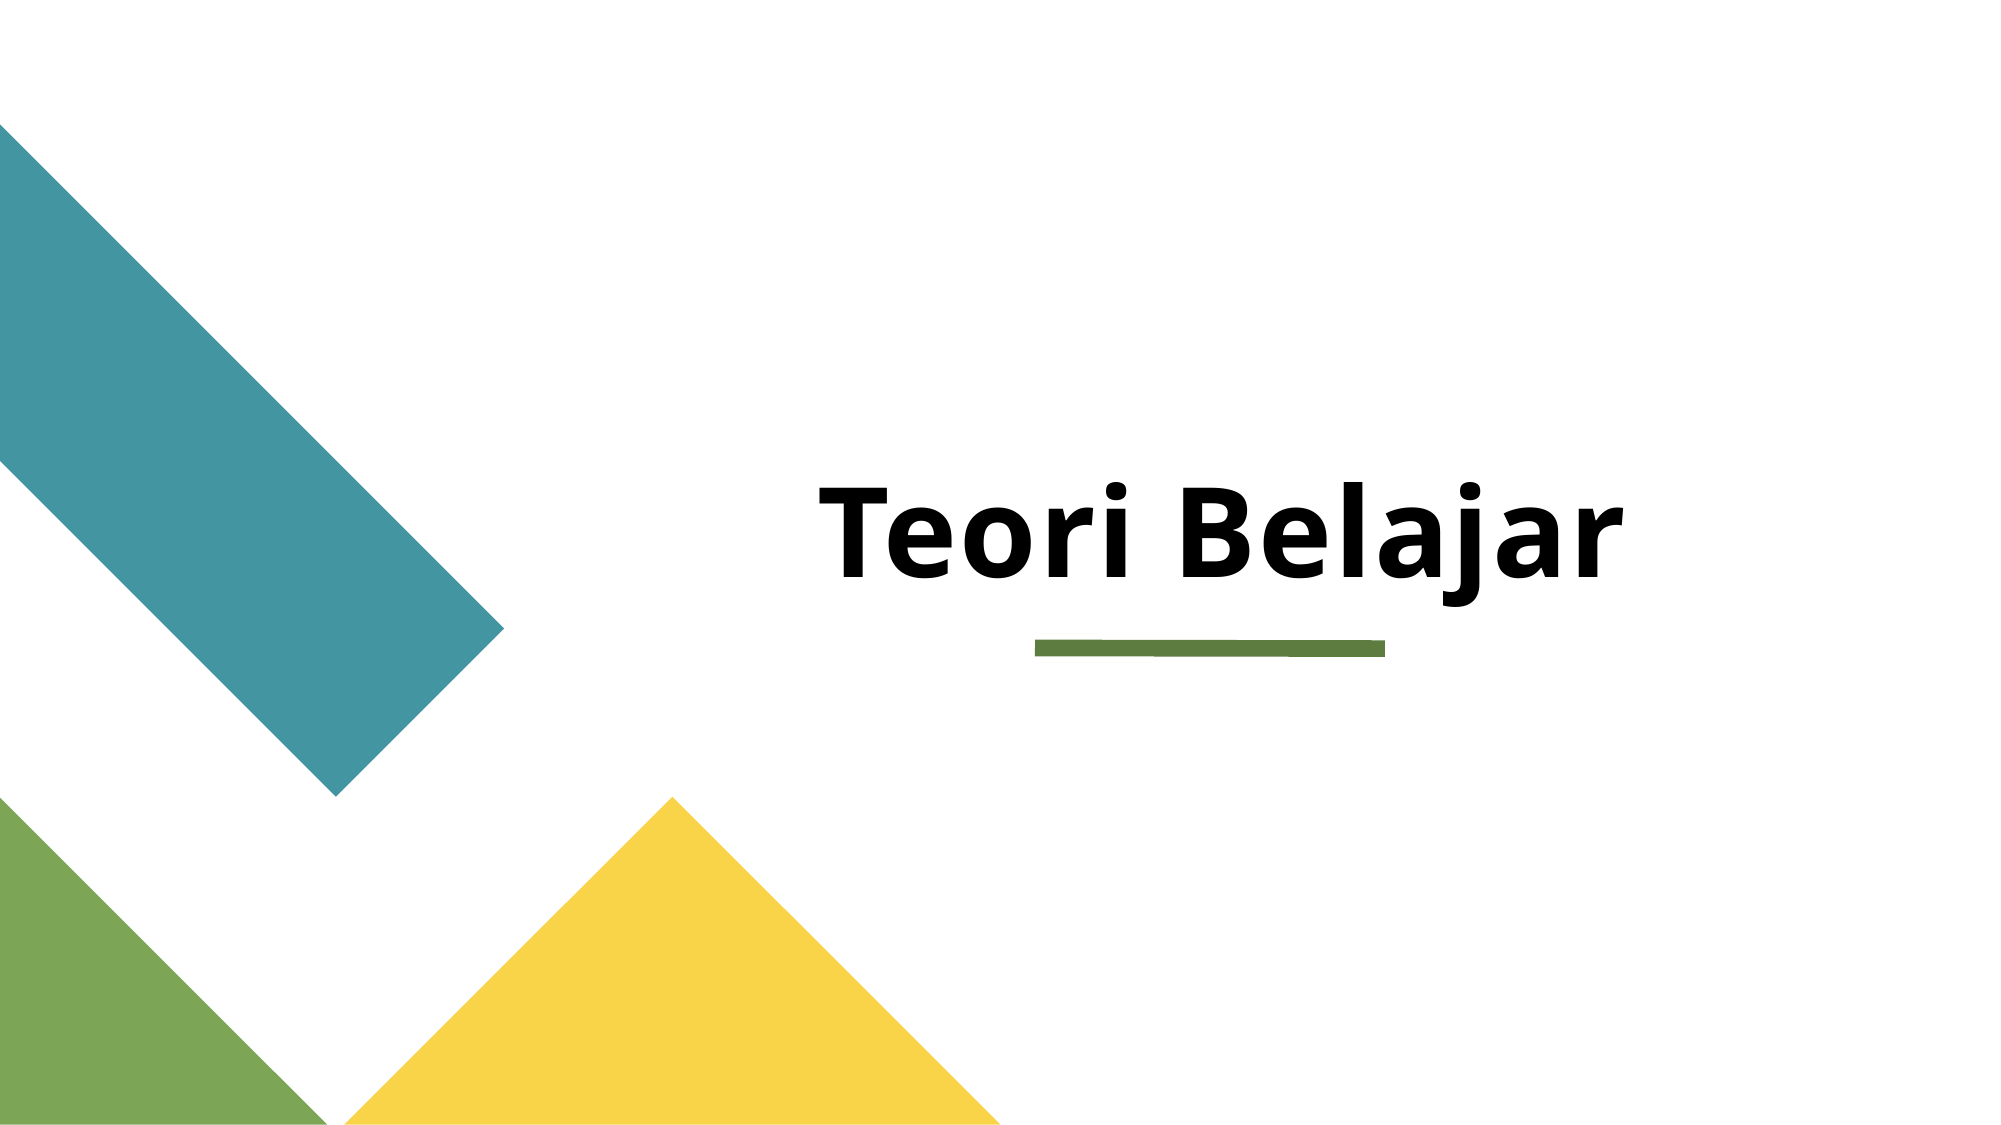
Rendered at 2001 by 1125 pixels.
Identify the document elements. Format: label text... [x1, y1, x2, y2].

title Teori Belajar [817, 428, 1718, 602]
